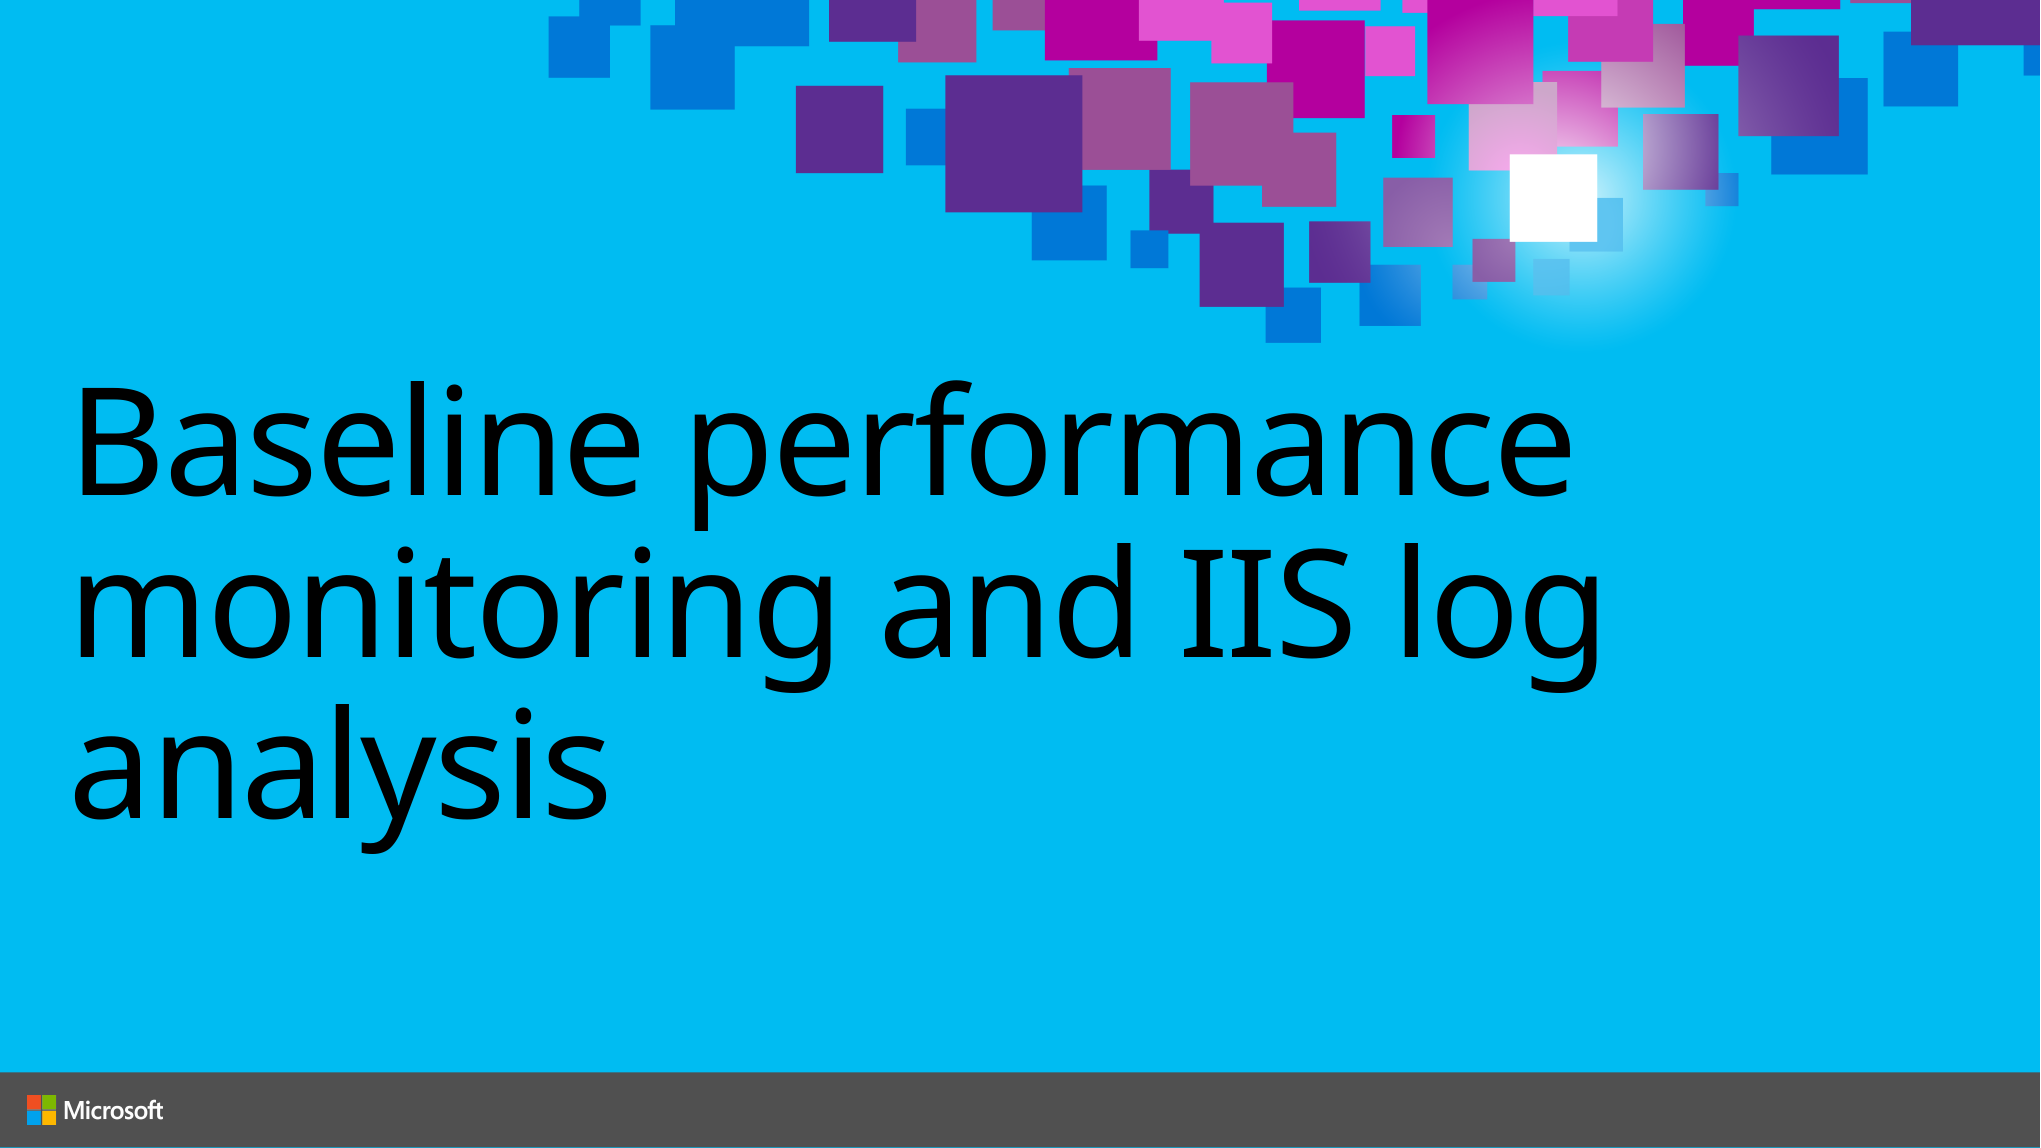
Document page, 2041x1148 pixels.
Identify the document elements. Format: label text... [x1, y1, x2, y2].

title Baseline performance monitoring and IIS log analysis [45, 350, 1695, 872]
picture [1393, 116, 1435, 157]
picture [27, 1095, 163, 1125]
picture [830, 0, 976, 62]
picture [1300, 0, 1380, 10]
picture [550, 0, 640, 77]
picture [1310, 222, 1420, 325]
picture [907, 0, 1415, 342]
picture [797, 86, 883, 172]
picture [1851, 0, 2040, 105]
picture [1384, 0, 1867, 331]
picture [651, 0, 808, 108]
